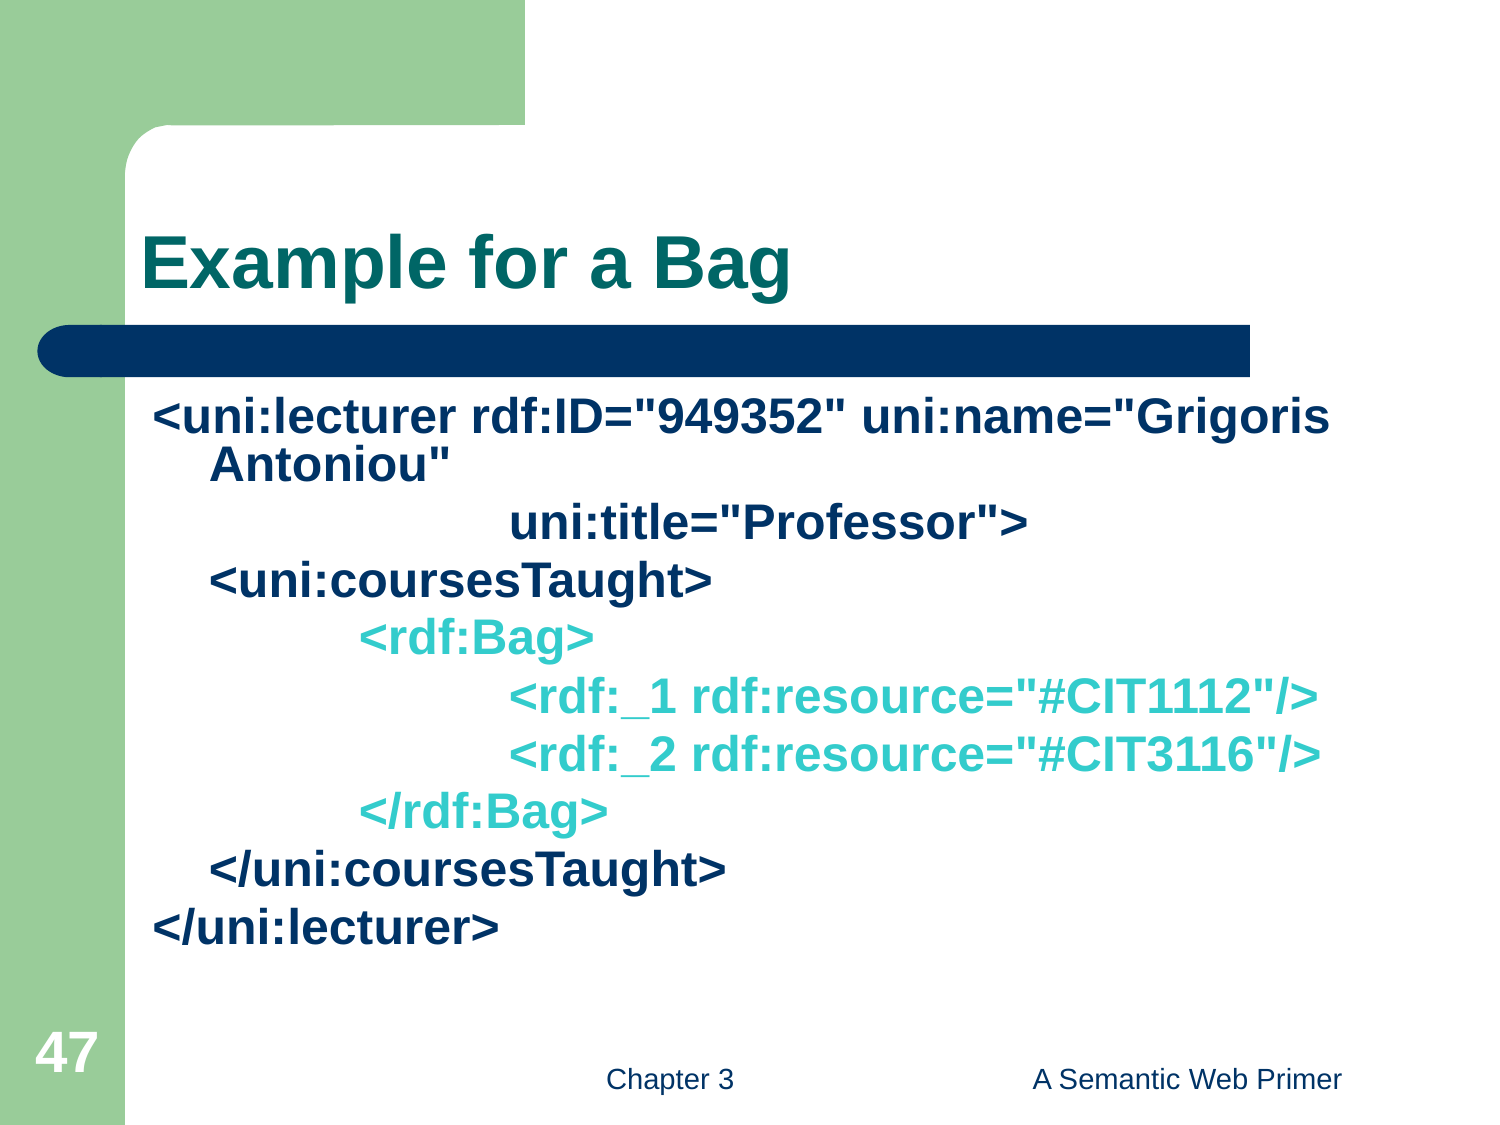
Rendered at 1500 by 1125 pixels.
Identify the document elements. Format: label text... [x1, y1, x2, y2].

footer A Semantic Web Primer [949, 1024, 1426, 1104]
title Example for a Bag [124, 124, 1426, 313]
slide_number 47 [0, 1011, 136, 1092]
slide_number Chapter 3 [399, 1024, 750, 1104]
list <uni:lecturer rdf:ID="949352" uni:name="Grigoris Antoniou" uni:title="Professor"> <uni:coursesTaught> <rdf:Bag> <rdf:_1 rdf:resource="#CIT1112"/> <rdf:_2 rdf:resource="#CIT3116"/> </rdf:Bag> </uni:coursesTaught> </uni:lecturer> [137, 387, 1424, 999]
